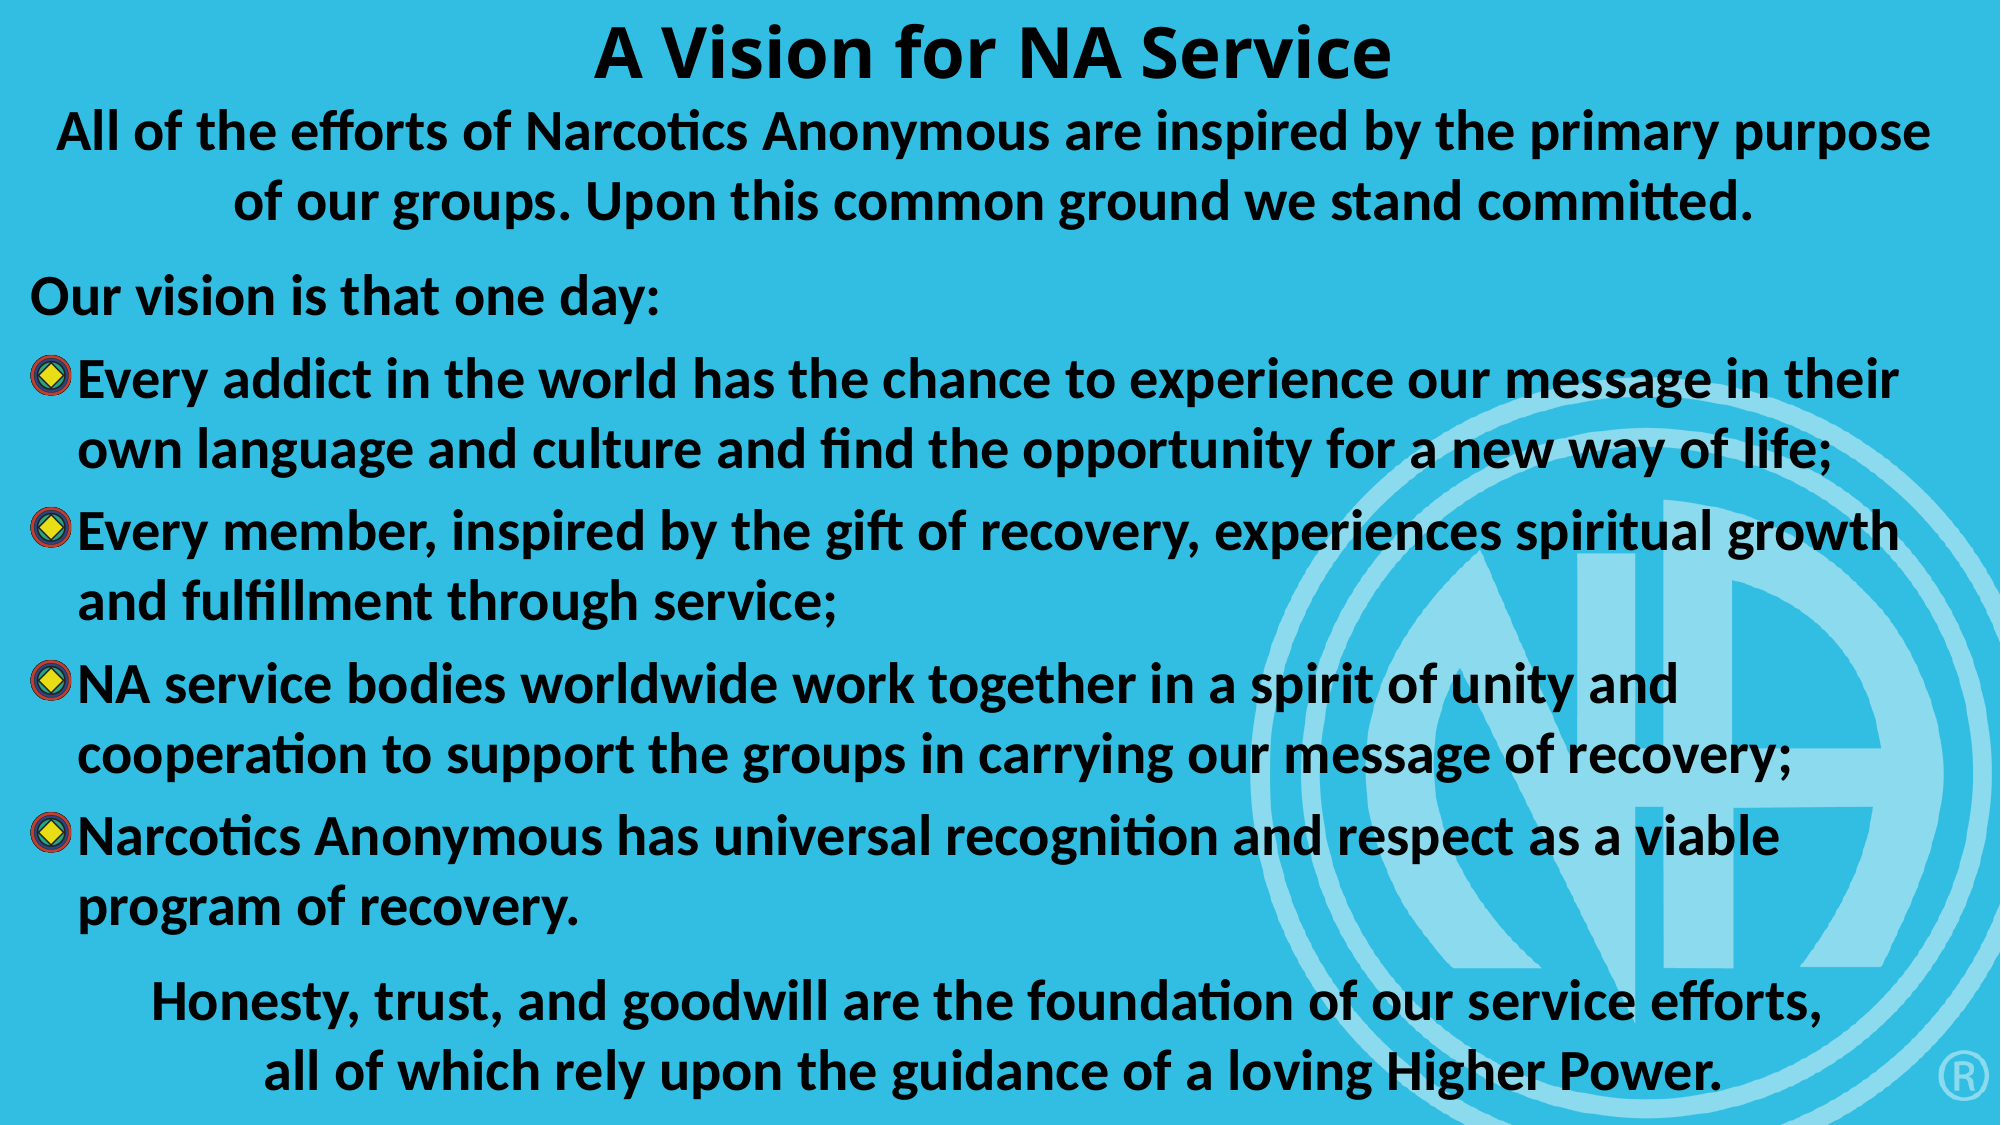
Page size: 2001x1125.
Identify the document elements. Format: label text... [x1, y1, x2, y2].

picture [30, 354, 72, 396]
picture [1250, 373, 2000, 1125]
text_box A Vision for NA Service All of the efforts of Narcotics Anonymous are inspired by the primary purpose of our groups. Upon this common ground we stand committed. Our vision is that one day: Every addict in the world has the chance to experience our message in their own language and culture and find the opportunity for a new way of life; Every member, inspired by the gift of recovery, experiences spiritual growth and fulfillment through service; NA service bodies worldwide work together in a spirit of unity and cooperation to support the groups in carrying our message of recovery; Narcotics Anonymous has universal recognition and respect as a viable program of recovery. Honesty, trust, and goodwill are the foundation of our service efforts, all of which rely upon the guidance of a loving Higher Power. [15, 0, 1973, 1125]
picture [30, 659, 72, 701]
picture [30, 811, 72, 853]
picture [30, 506, 72, 548]
